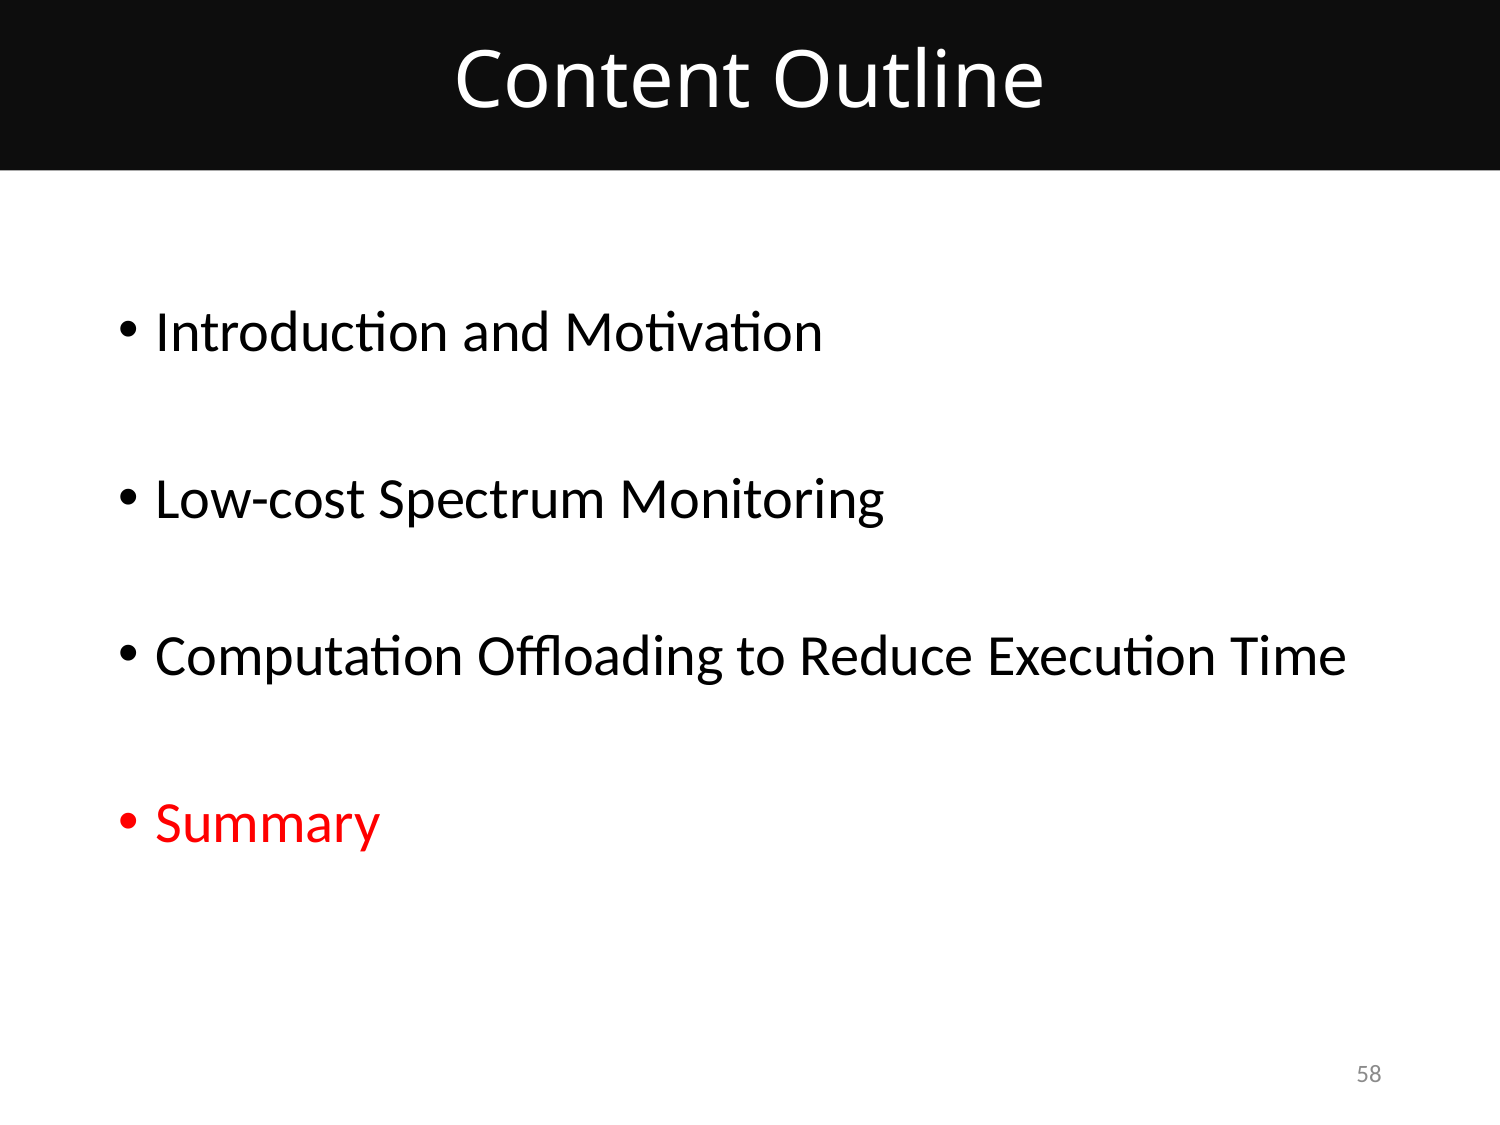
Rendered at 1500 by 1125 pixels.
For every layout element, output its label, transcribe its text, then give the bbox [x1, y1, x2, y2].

text_box Content Outline [0, 0, 1500, 171]
slide_number 58 [1059, 1042, 1397, 1103]
list Introduction and Motivation Low-cost Spectrum Monitoring Computation Offloading to Reduce Execution Time Summary [103, 202, 1397, 1014]
